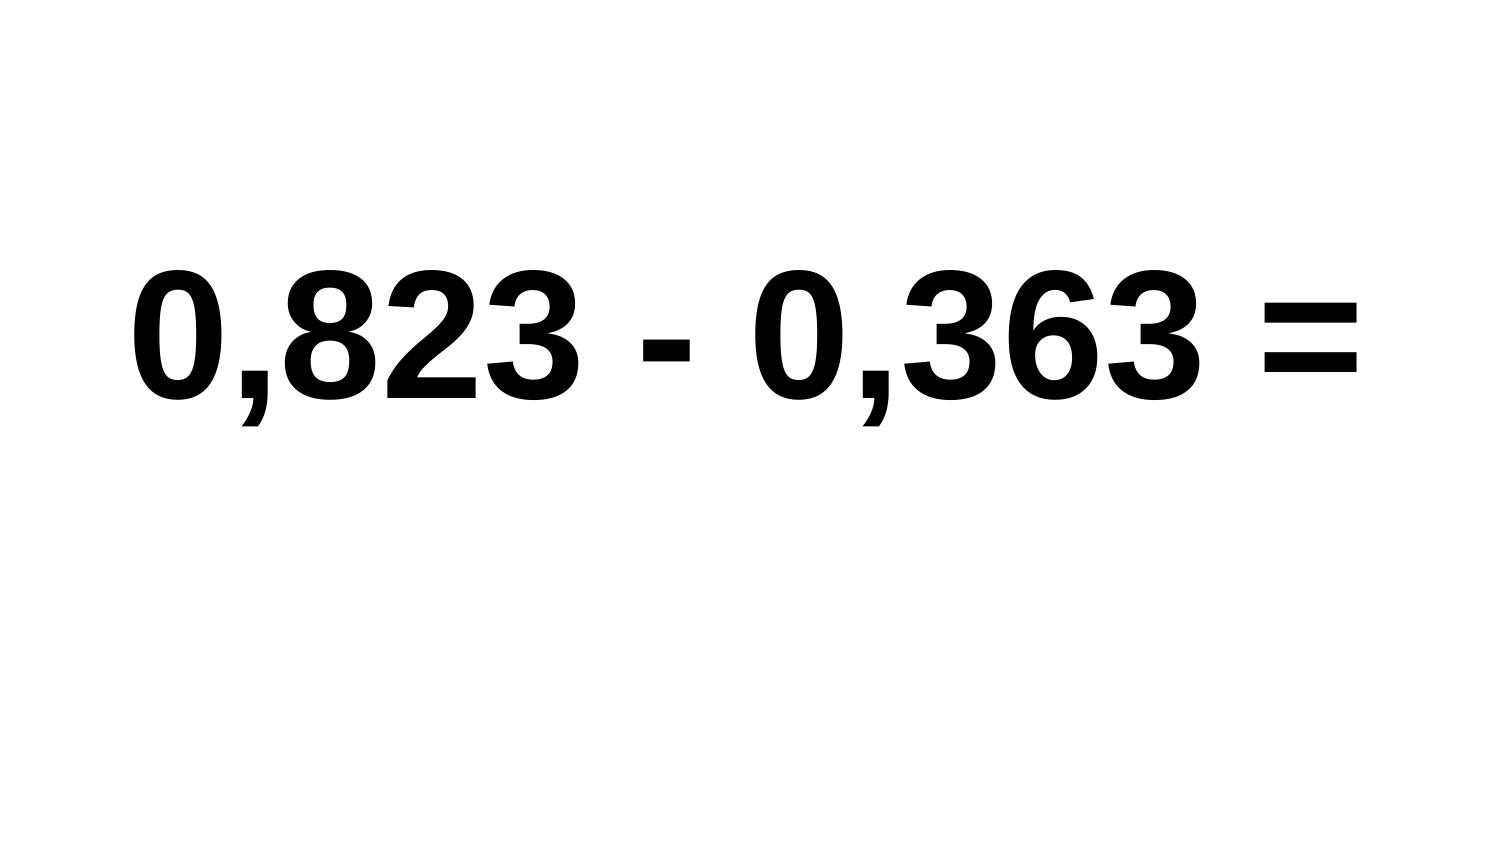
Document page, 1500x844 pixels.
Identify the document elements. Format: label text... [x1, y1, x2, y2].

text_box 0,823 - 0,363 = [112, 259, 1388, 450]
